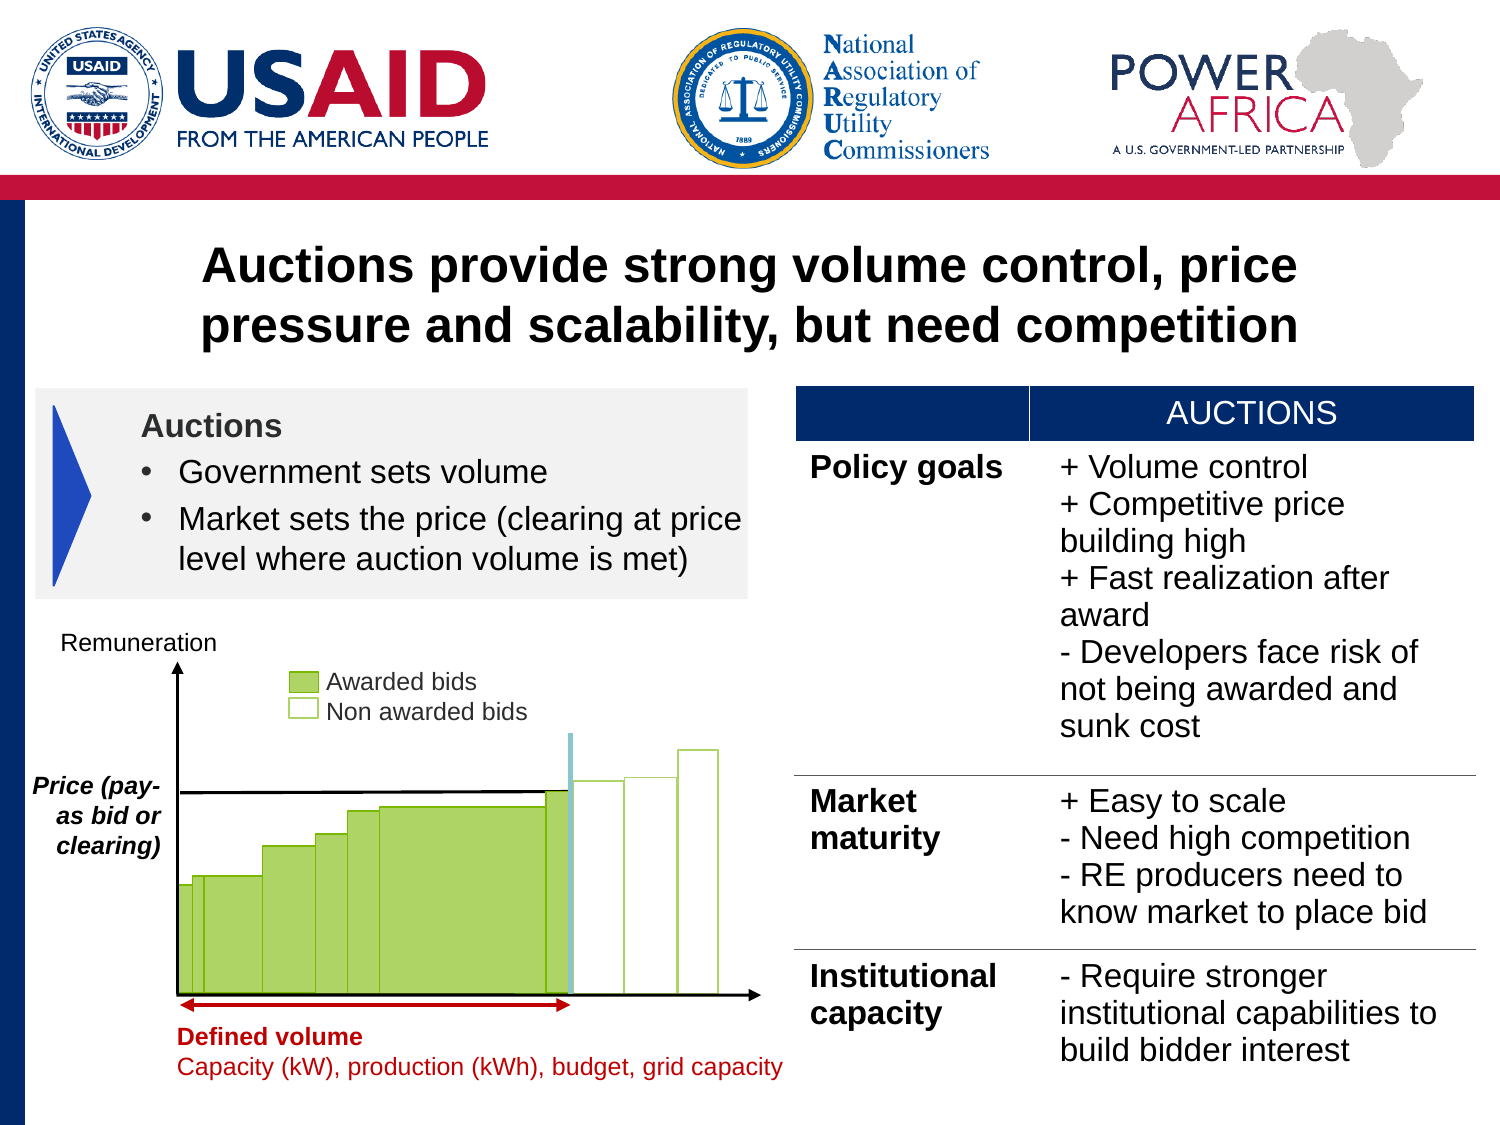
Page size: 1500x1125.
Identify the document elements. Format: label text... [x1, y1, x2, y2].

table_cell Institutional capacity [805, 950, 1029, 1085]
text_box Auctions Government sets volume Market sets the price (clearing at price level where auction volume is met) [125, 396, 787, 557]
table_cell + Volume control + Competitive price building high + Fast realization after award - Developers face risk of not being awarded and sunk cost [1030, 441, 1474, 775]
table_header Auctions [1030, 386, 1474, 441]
table_cell Market maturity [805, 776, 1029, 949]
picture [0, 0, 550, 213]
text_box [10, 619, 801, 1125]
text_box [35, 388, 748, 599]
table_cell - Require stronger institutional capabilities to build bidder interest [1030, 950, 1474, 1085]
table_cell + Easy to scale - Need high competition - RE producers need to know market to place bid [1030, 776, 1474, 949]
table_header [796, 386, 1029, 441]
table_cell Policy goals [796, 441, 1029, 775]
title Auctions provide strong volume control, price pressure and scalability, but need competition [112, 224, 1388, 300]
picture [672, 27, 990, 169]
picture [1112, 29, 1423, 168]
text_box [53, 406, 91, 586]
